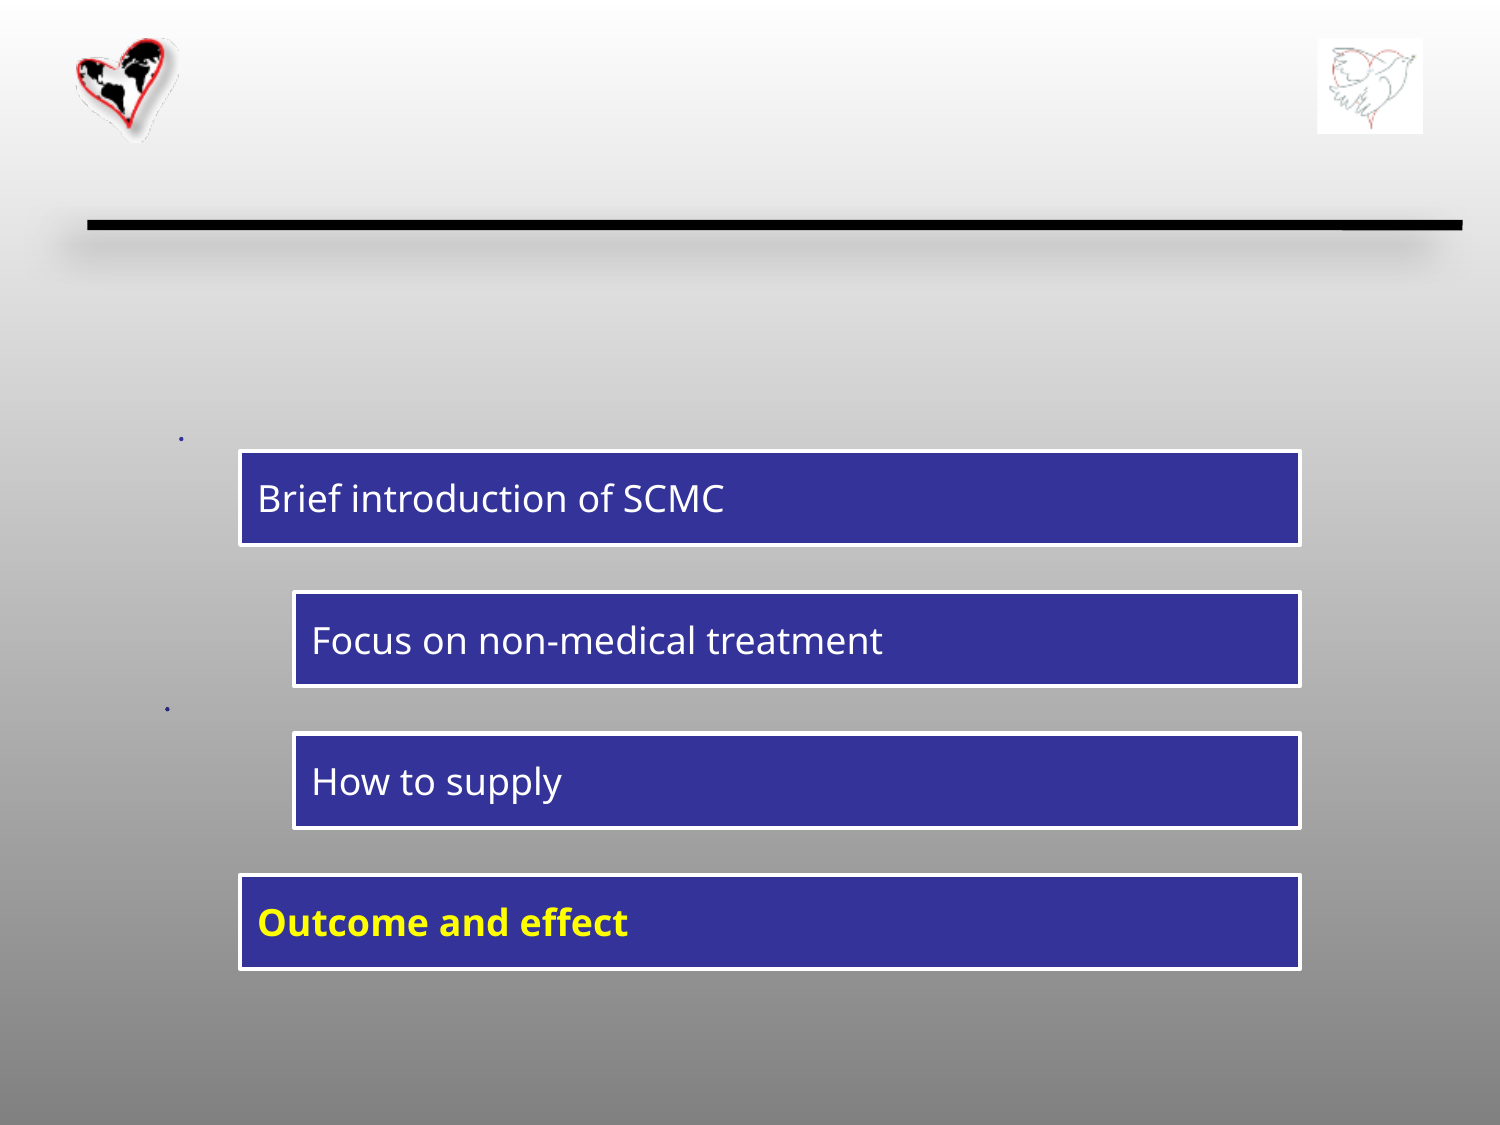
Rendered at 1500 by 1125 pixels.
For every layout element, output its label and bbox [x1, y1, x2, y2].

list [162, 362, 1301, 976]
picture [75, 37, 180, 143]
picture [1317, 37, 1423, 134]
